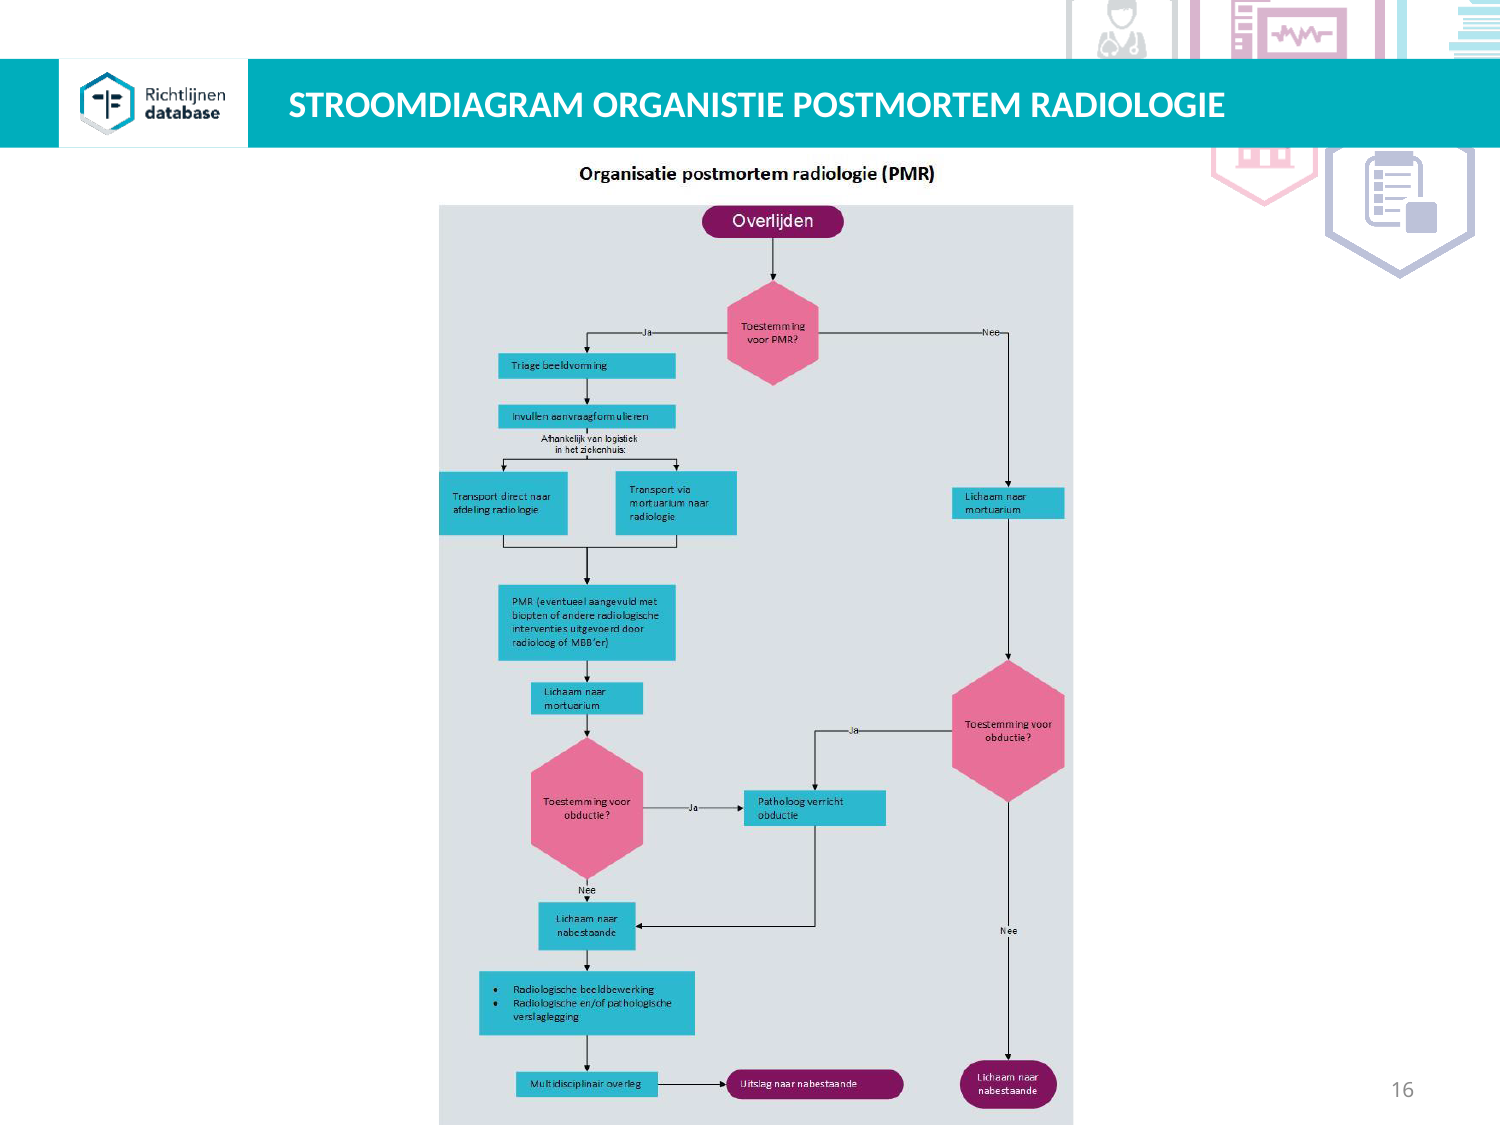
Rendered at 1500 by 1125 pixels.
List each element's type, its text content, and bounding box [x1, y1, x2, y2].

picture [438, 154, 1074, 1125]
slide_number 16 [1074, 1074, 1430, 1107]
list STROOMDIAGRAM ORGANISTIE POSTMORTEM RADIOLOGIE [288, 84, 1430, 137]
picture [80, 72, 227, 137]
